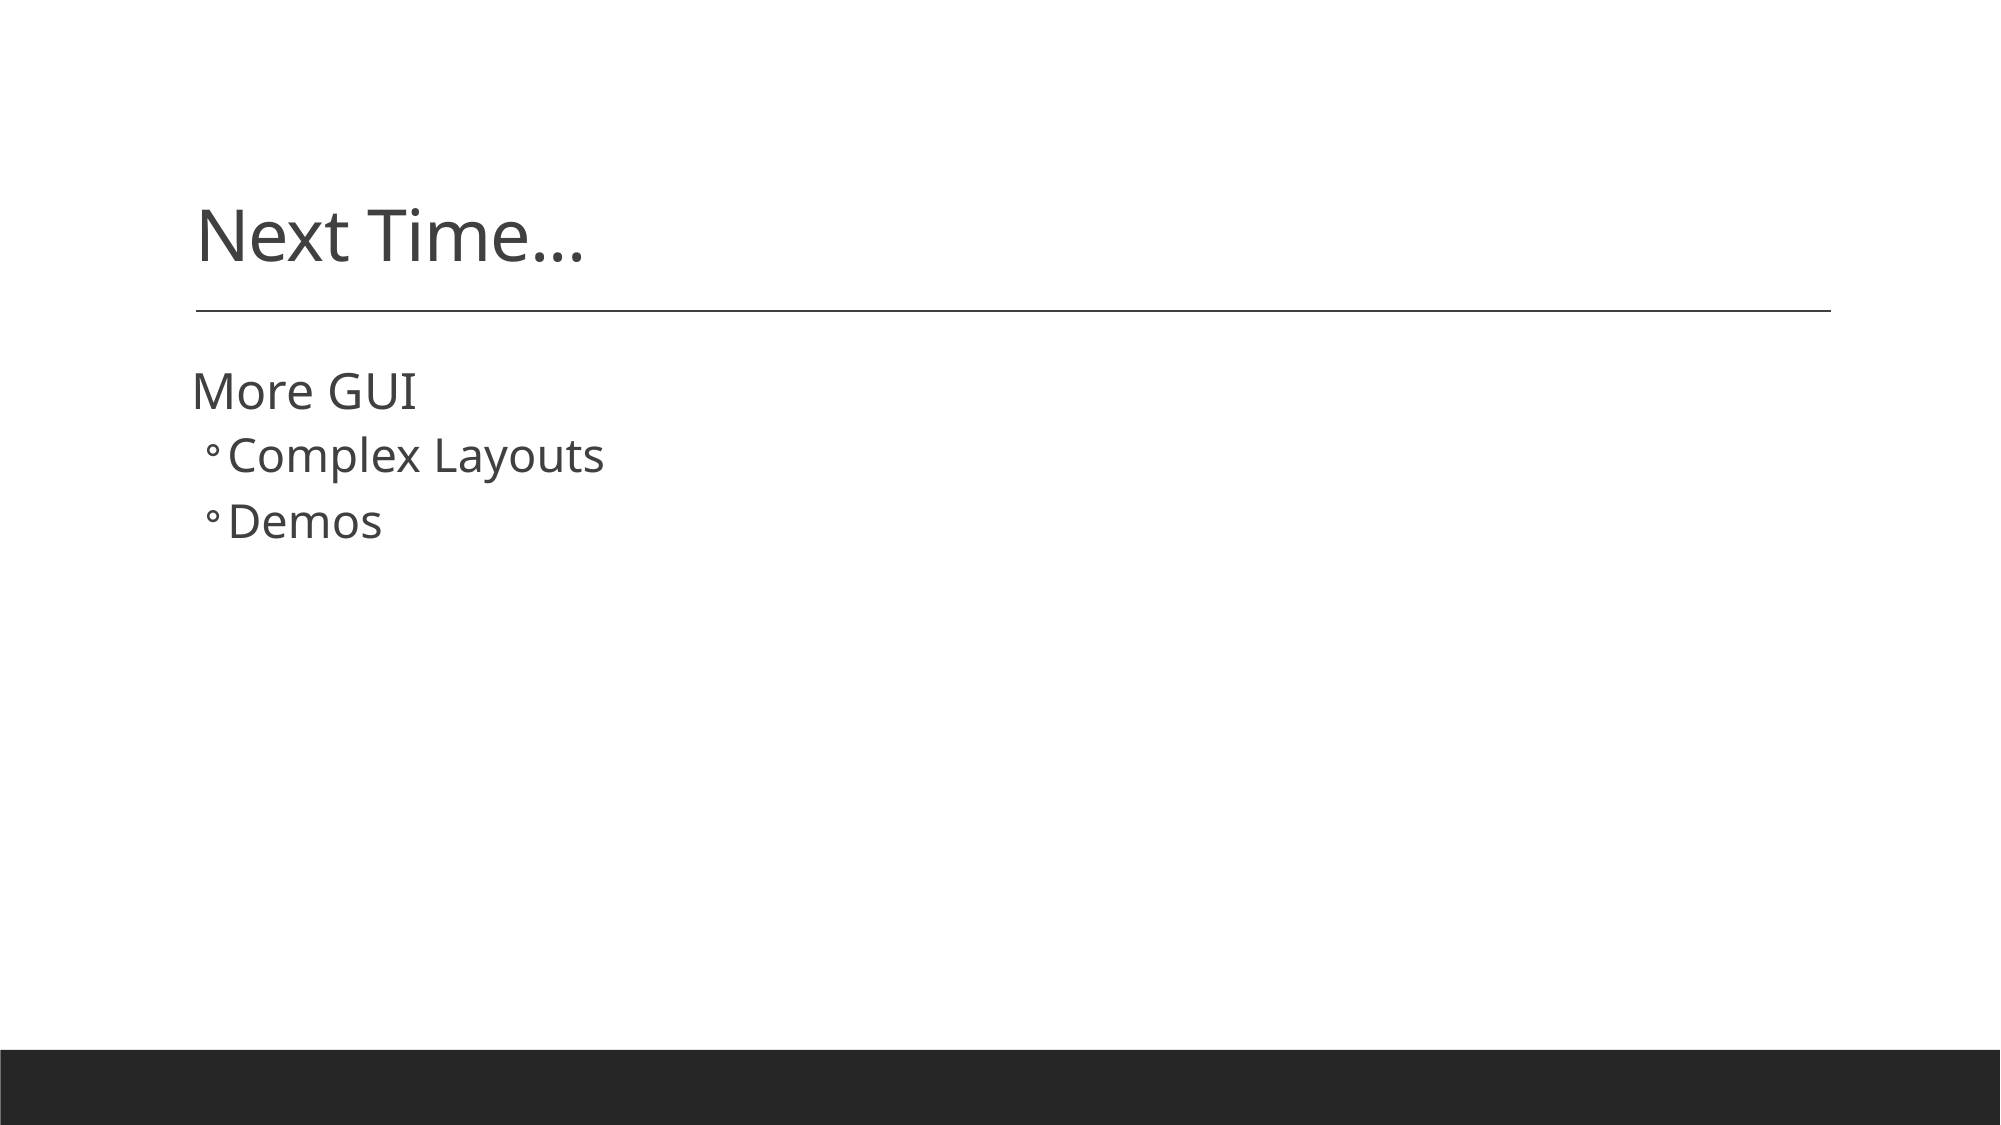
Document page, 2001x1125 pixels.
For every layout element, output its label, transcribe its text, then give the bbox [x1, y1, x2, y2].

title Next Time... [180, 47, 1830, 285]
list More GUI Complex Layouts Demos [180, 345, 1830, 963]
